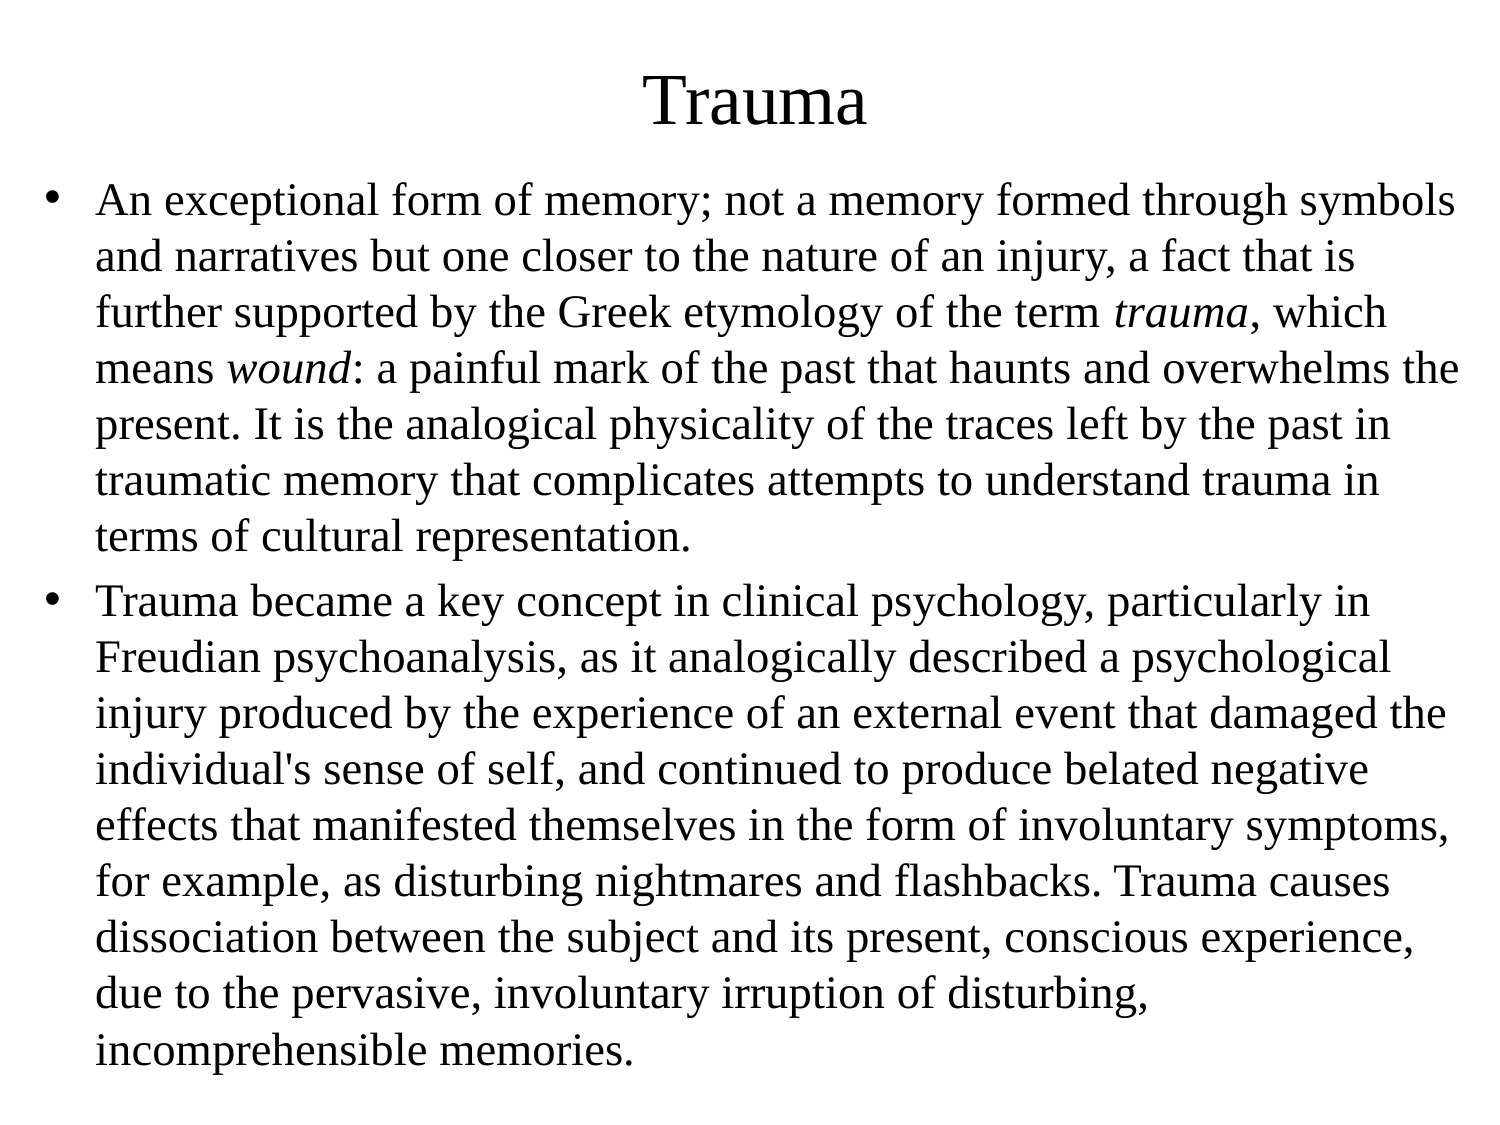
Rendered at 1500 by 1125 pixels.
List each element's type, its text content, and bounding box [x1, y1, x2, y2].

title Trauma [80, 42, 1431, 147]
list An exceptional form of memory; not a memory formed through symbols and narratives but one closer to the nature of an injury, a fact that is further supported by the Greek etymology of the term trauma, which means wound: a painful mark of the past that haunts and overwhelms the present. It is the analogical physicality of the traces left by the past in traumatic memory that complicates attempts to understand trauma in terms of cultural representation. Trauma became a key concept in clinical psychology, particularly in Freudian psychoanalysis, as it analogically described a psychological injury produced by the experience of an external event that damaged the individual's sense of self, and continued to produce belated negative effects that manifested themselves in the form of involuntary symptoms, for example, as disturbing nightmares and flashbacks. Trauma causes dissociation between the subject and its present, conscious experience, due to the pervasive, involuntary irruption of disturbing, incomprehensible memories. [29, 160, 1483, 1094]
